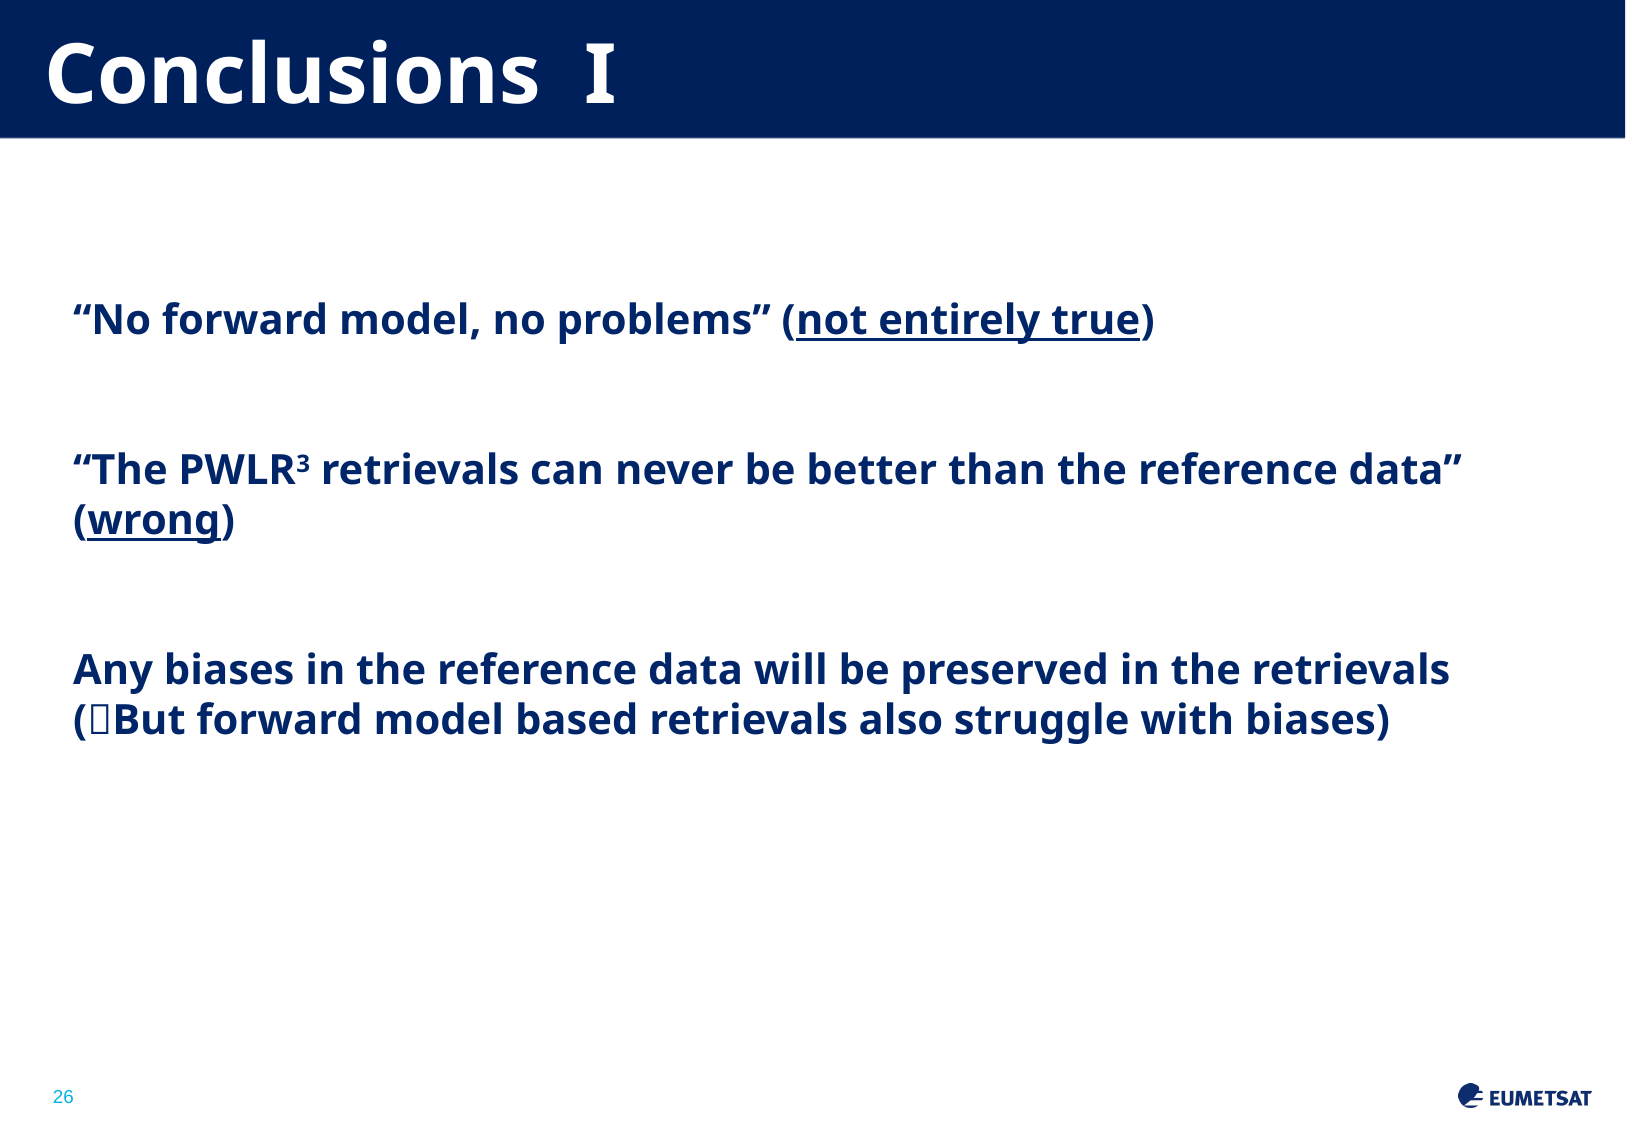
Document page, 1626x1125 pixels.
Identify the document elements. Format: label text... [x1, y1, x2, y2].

picture [0, 0, 1626, 1125]
title Conclusions I [0, 0, 1608, 141]
text_box “No forward model, no problems” (not entirely true) “The PWLR3 retrievals can never be better than the reference data” (wrong) Any biases in the reference data will be preserved in the retrievals (But forward model based retrievals also struggle with biases) [58, 285, 1559, 796]
